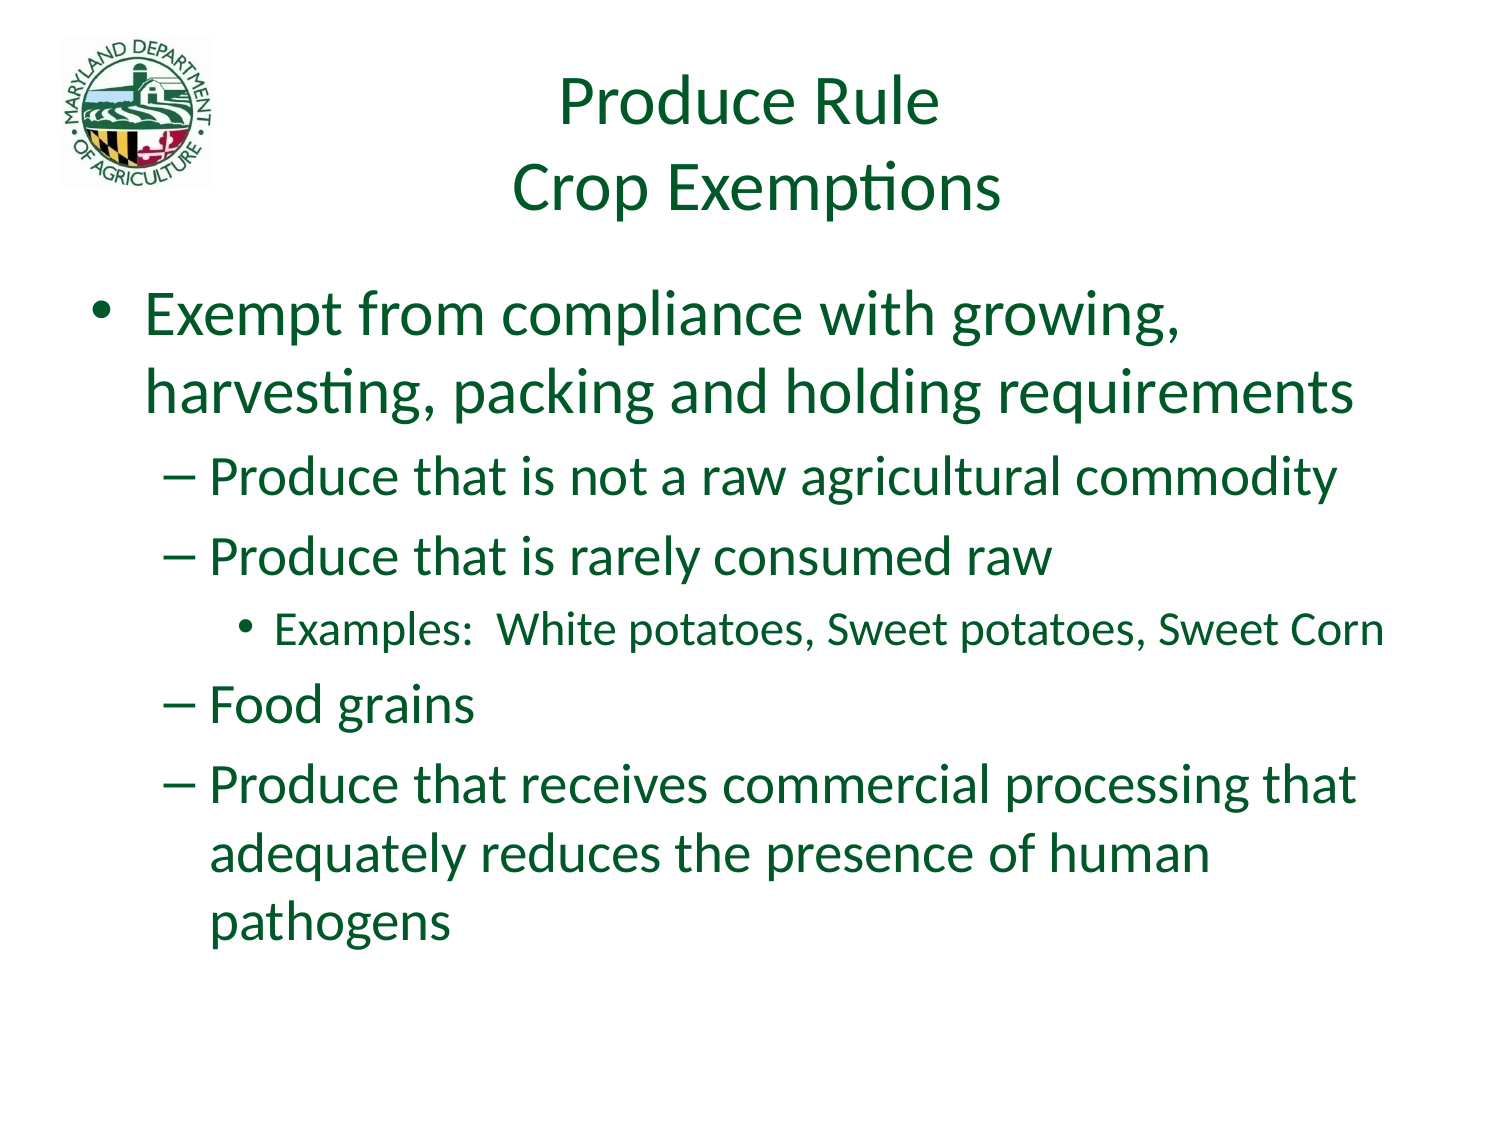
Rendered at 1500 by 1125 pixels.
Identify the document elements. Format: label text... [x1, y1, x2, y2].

list Exempt from compliance with growing, harvesting, packing and holding requirements Produce that is not a raw agricultural commodity Produce that is rarely consumed raw Examples: White potatoes, Sweet potatoes, Sweet Corn Food grains Produce that receives commercial processing that adequately reduces the presence of human pathogens [75, 262, 1425, 1005]
picture [62, 37, 213, 188]
title Produce Rule Crop Exemptions [75, 45, 1425, 233]
